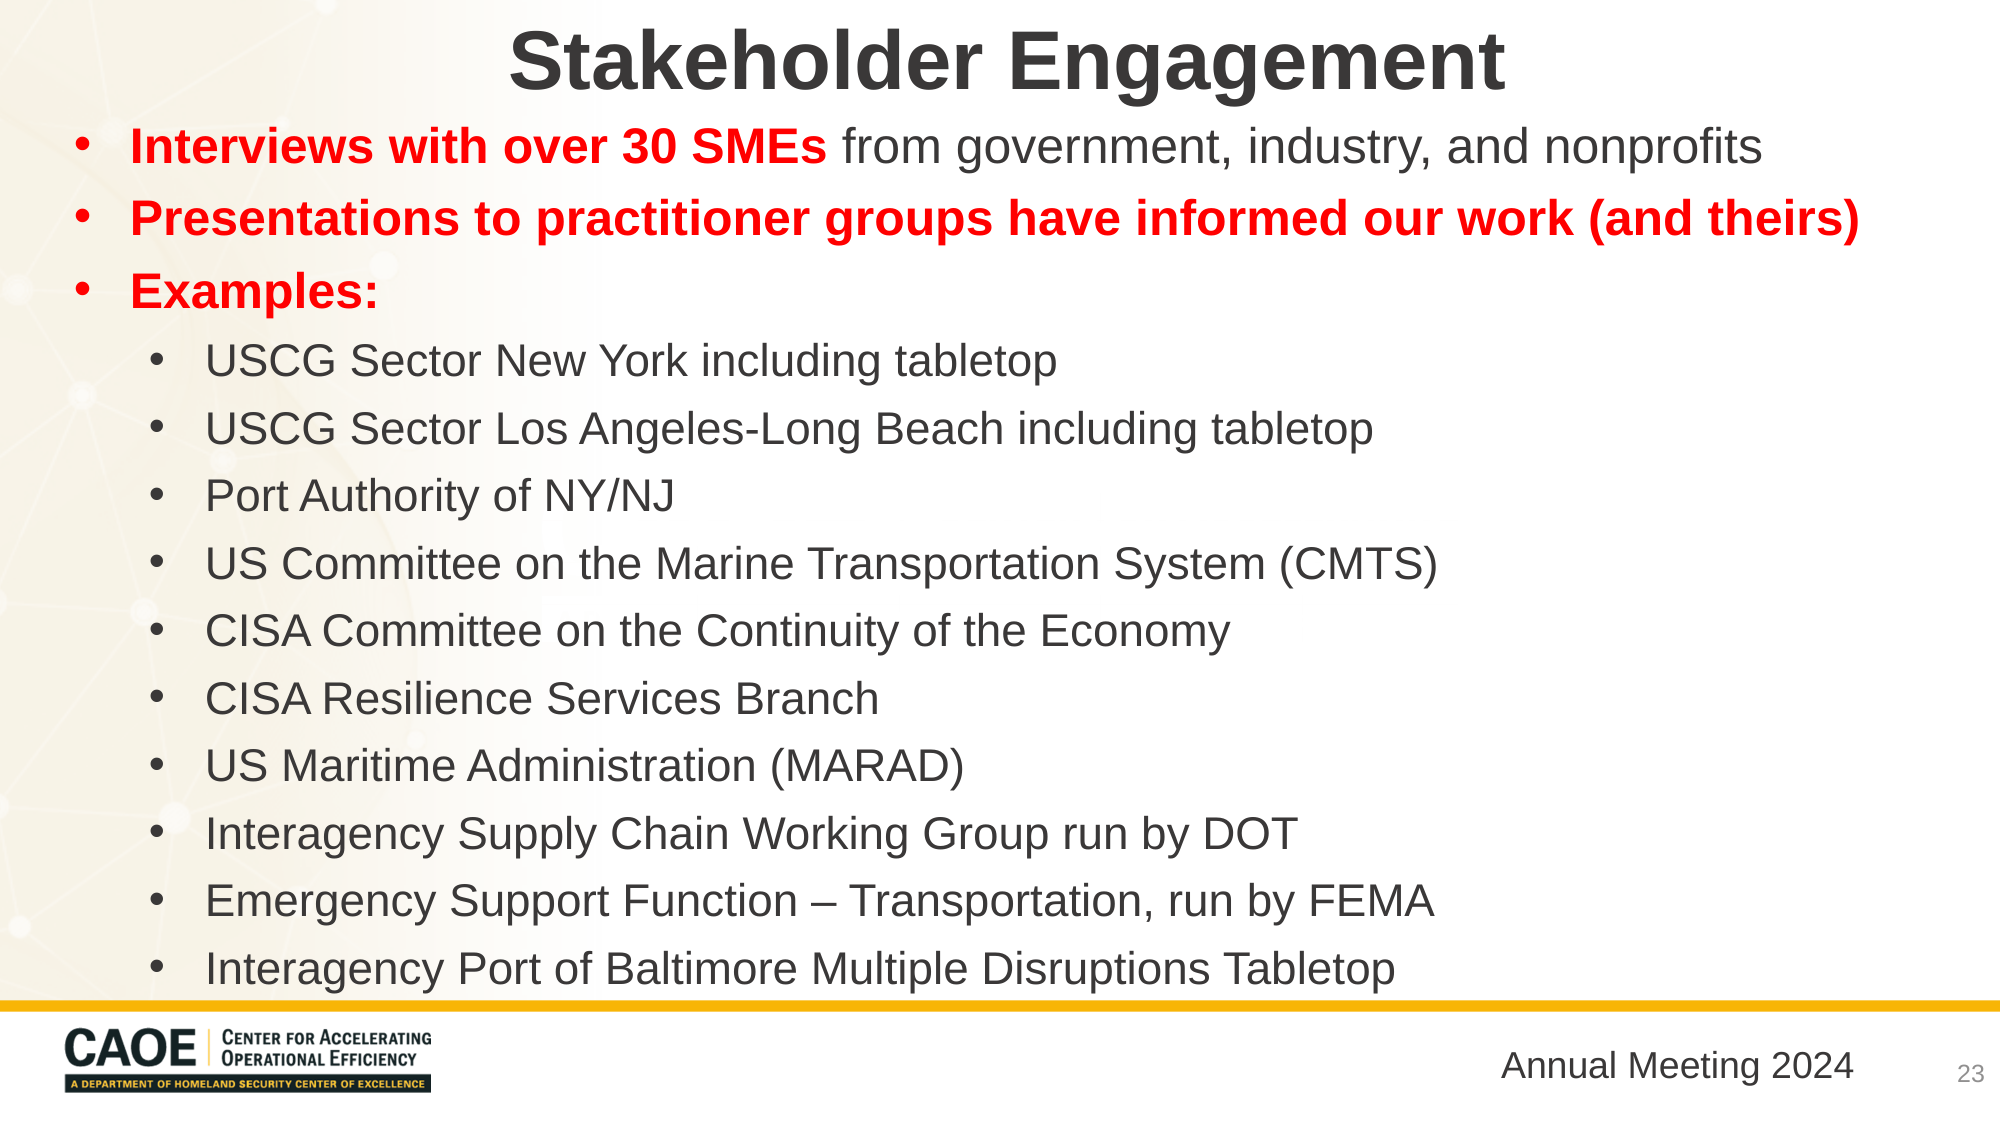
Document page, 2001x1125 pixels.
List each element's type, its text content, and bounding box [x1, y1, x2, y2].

slide_number 23 [1550, 1042, 2000, 1103]
title Stakeholder Engagement [62, 0, 1953, 105]
text_box Interviews with over 30 SMEs from government, industry, and nonprofits Presentations to practitioner groups have informed our work (and theirs) Examples: USCG Sector New York including tabletop USCG Sector Los Angeles-Long Beach including tabletop Port Authority of NY/NJ US Committee on the Marine Transportation System (CMTS) CISA Committee on the Continuity of the Economy CISA Resilience Services Branch US Maritime Administration (MARAD) Interagency Supply Chain Working Group run by DOT Emergency Support Function – Transportation, run by FEMA Interagency Port of Baltimore Multiple Disruptions Tabletop [58, 105, 1956, 1001]
picture [64, 1027, 431, 1093]
